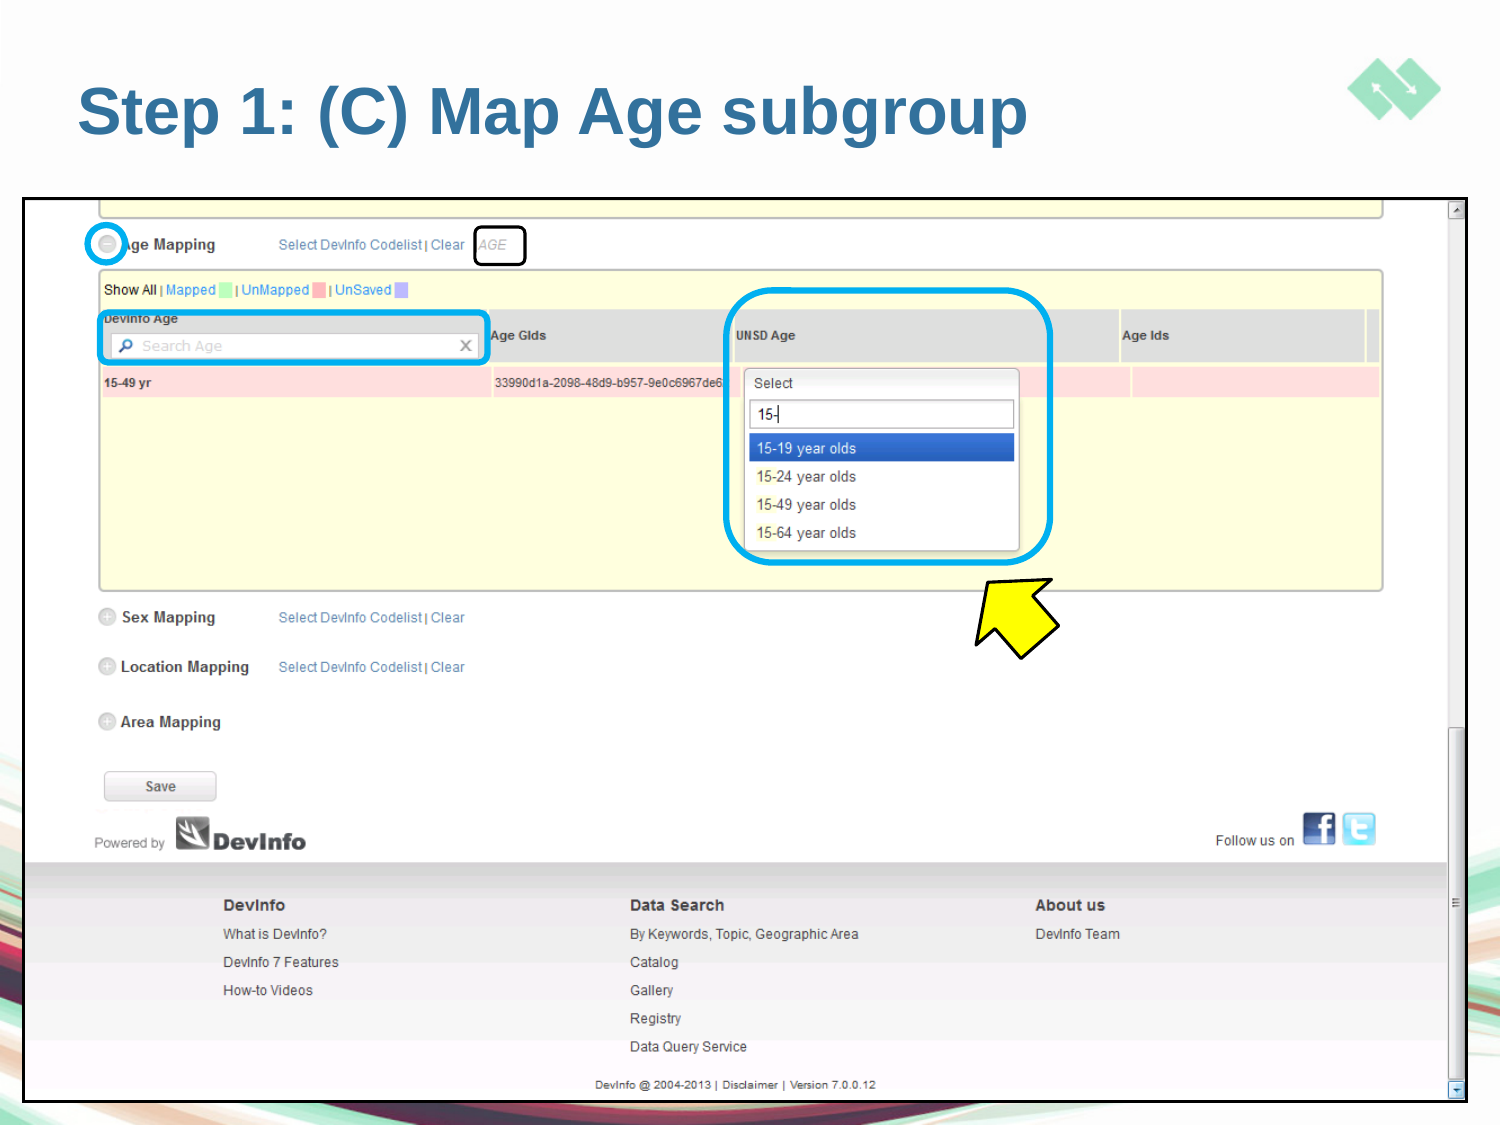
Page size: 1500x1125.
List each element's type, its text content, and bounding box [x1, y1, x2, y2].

picture [0, 0, 1500, 1125]
text_box Step 1: (C) Map Age subgroup [62, 24, 1425, 155]
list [24, 199, 1466, 1101]
